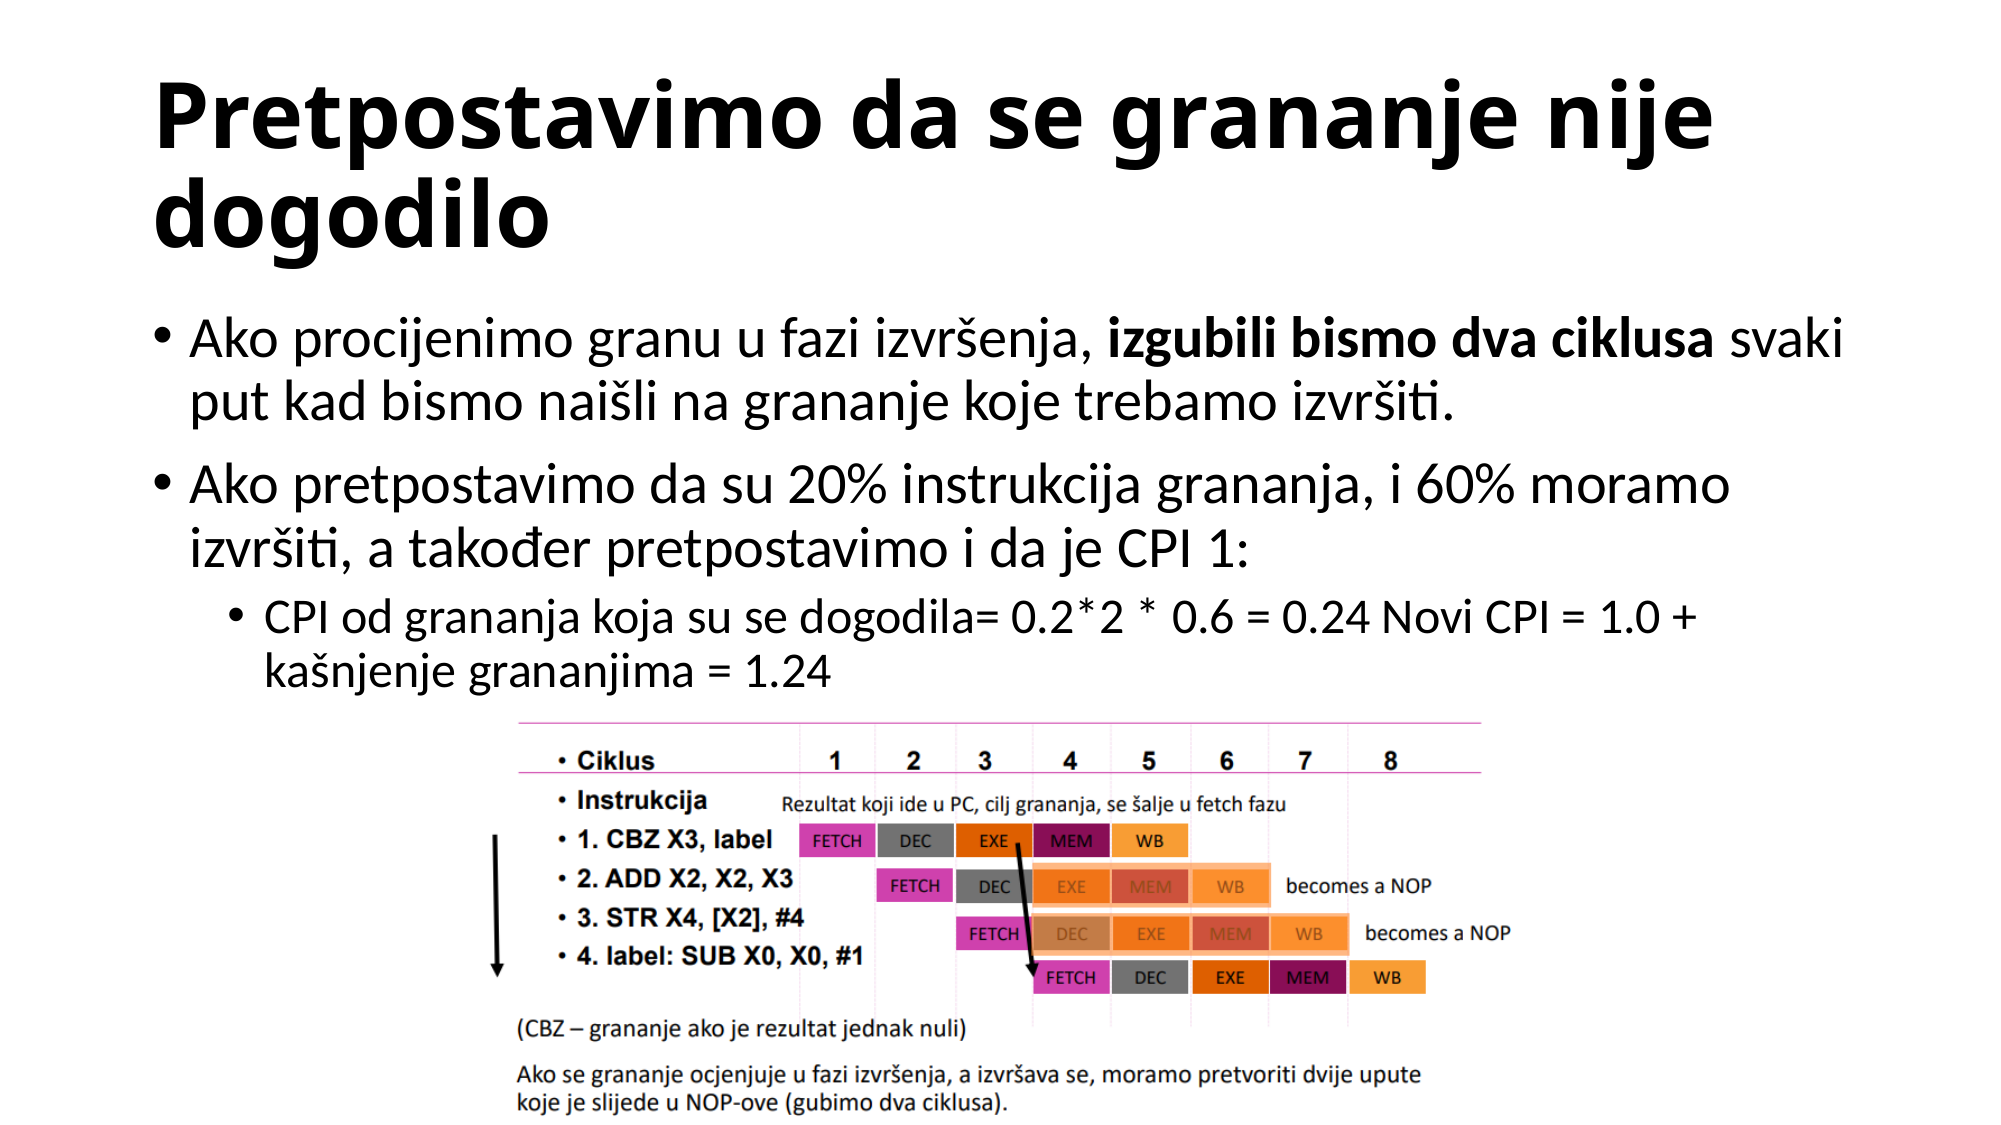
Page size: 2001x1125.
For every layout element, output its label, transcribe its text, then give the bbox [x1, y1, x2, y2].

list Ako procijenimo granu u fazi izvršenja, izgubili bismo dva ciklusa svaki put kad bismo naišli na grananje koje trebamo izvršiti. Ako pretpostavimo da su 20% instrukcija grananja, i 60% moramo izvršiti, a također pretpostavimo i da je CPI 1: CPI od grananja koja su se dogodila= 0.2*2 * 0.6 = 0.24 Novi CPI = 1.0 + kašnjenje grananjima = 1.24 [137, 299, 1863, 1014]
picture [480, 716, 1520, 1125]
title Pretpostavimo da se grananje nije dogodilo [137, 59, 1863, 278]
